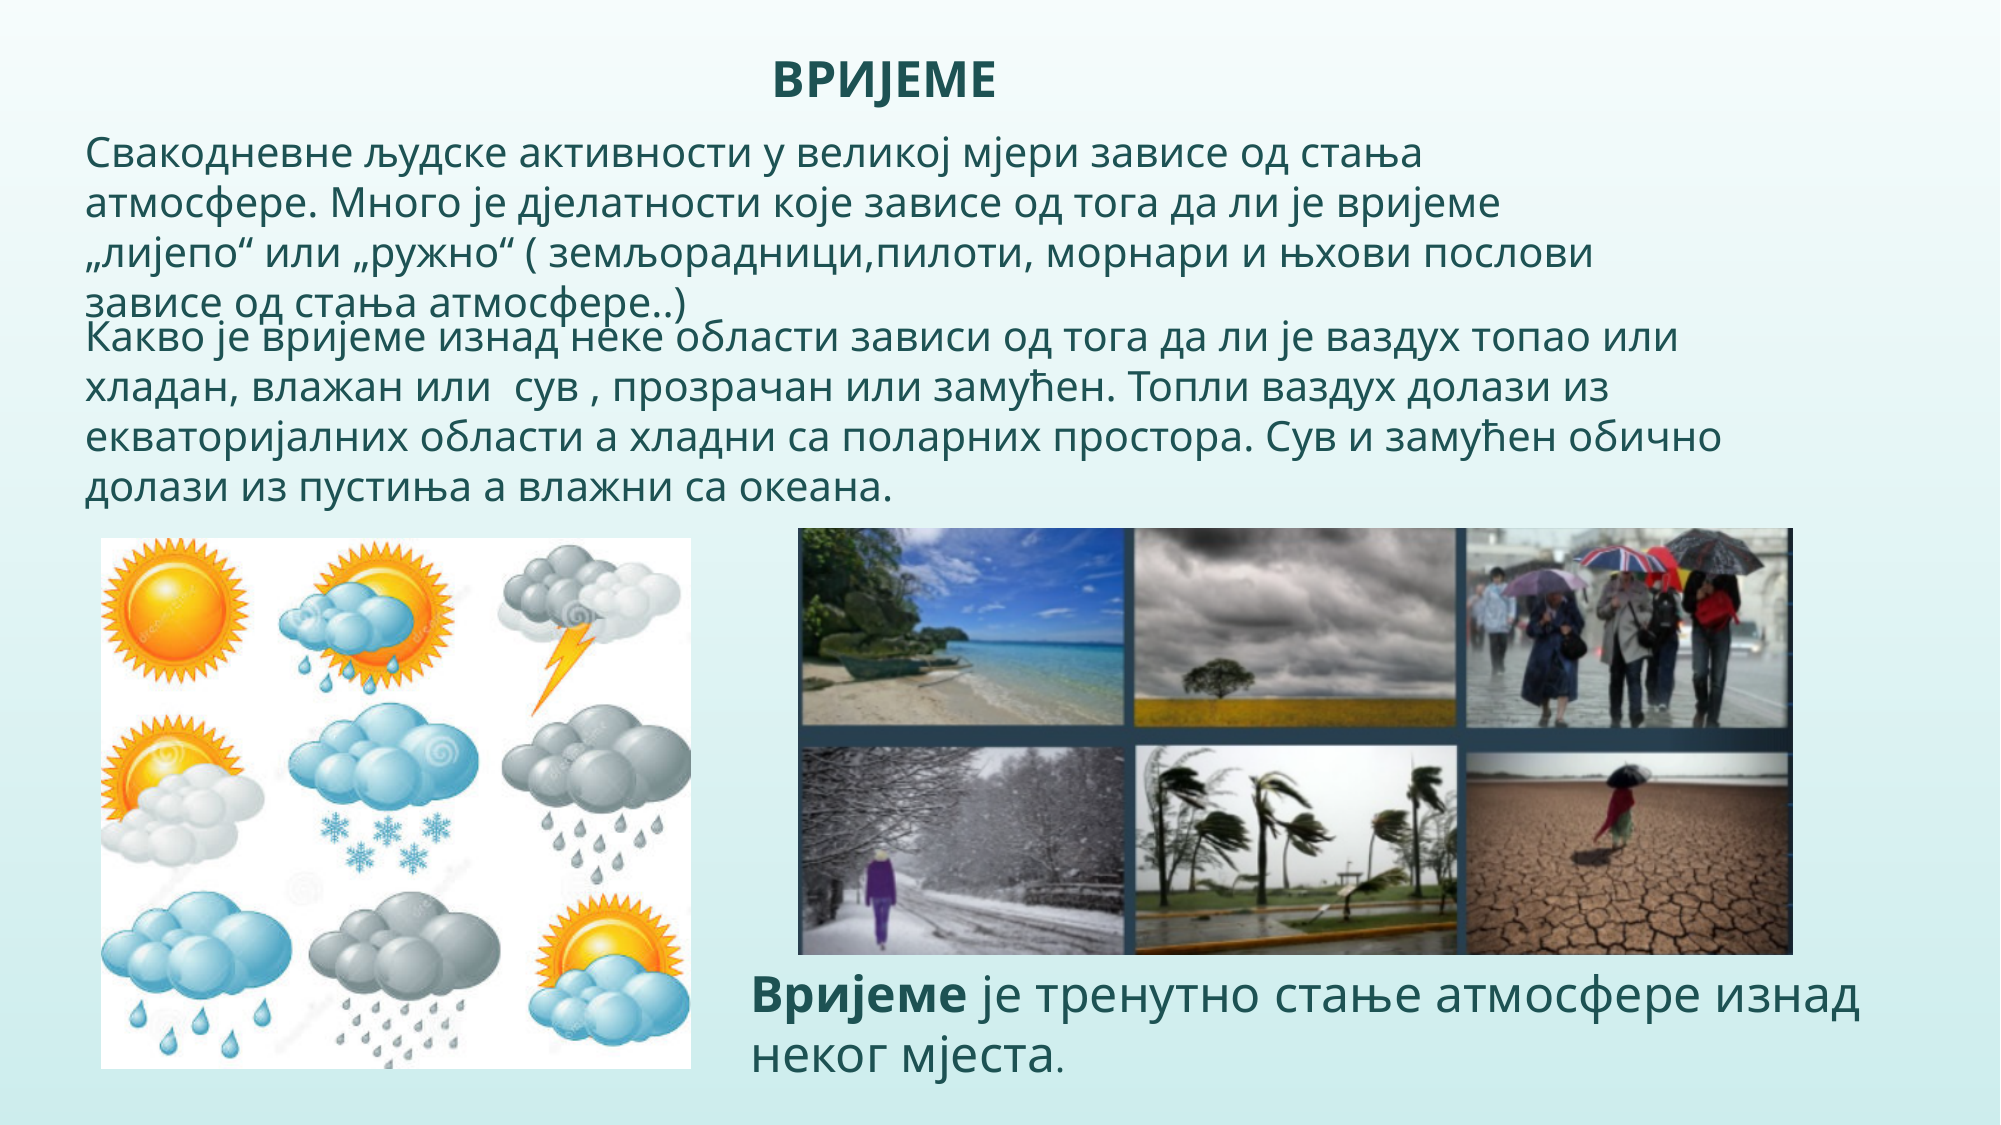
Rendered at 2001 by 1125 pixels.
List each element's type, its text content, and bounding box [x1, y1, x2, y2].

text_box ВРИЈЕМЕ [757, 40, 1216, 116]
picture [798, 528, 1793, 955]
text_box Свакодневне људске активности у великој мјери зависе од стања атмосфере. Много је дјелатности које зависе од тога да ли је вријеме „лијепо“ или „ружно“ ( земљорадници,пилоти, морнари и њхови послови зависе од стања атмосфере..) [70, 118, 1658, 302]
text_box Вријеме је тренутно стање атмосфере изнад неког мјеста. [735, 954, 1966, 1090]
text_box Какво је вријеме изнад неке области зависи од тога да ли је ваздух топао или хладан, влажан или сув , прозрачан или замућен. Топли ваздух долази из екваторијалних области а хладни са поларних простора. Сув и замућен обично долази из пустиња а влажни са океана. [70, 302, 1793, 518]
picture [101, 538, 691, 1069]
